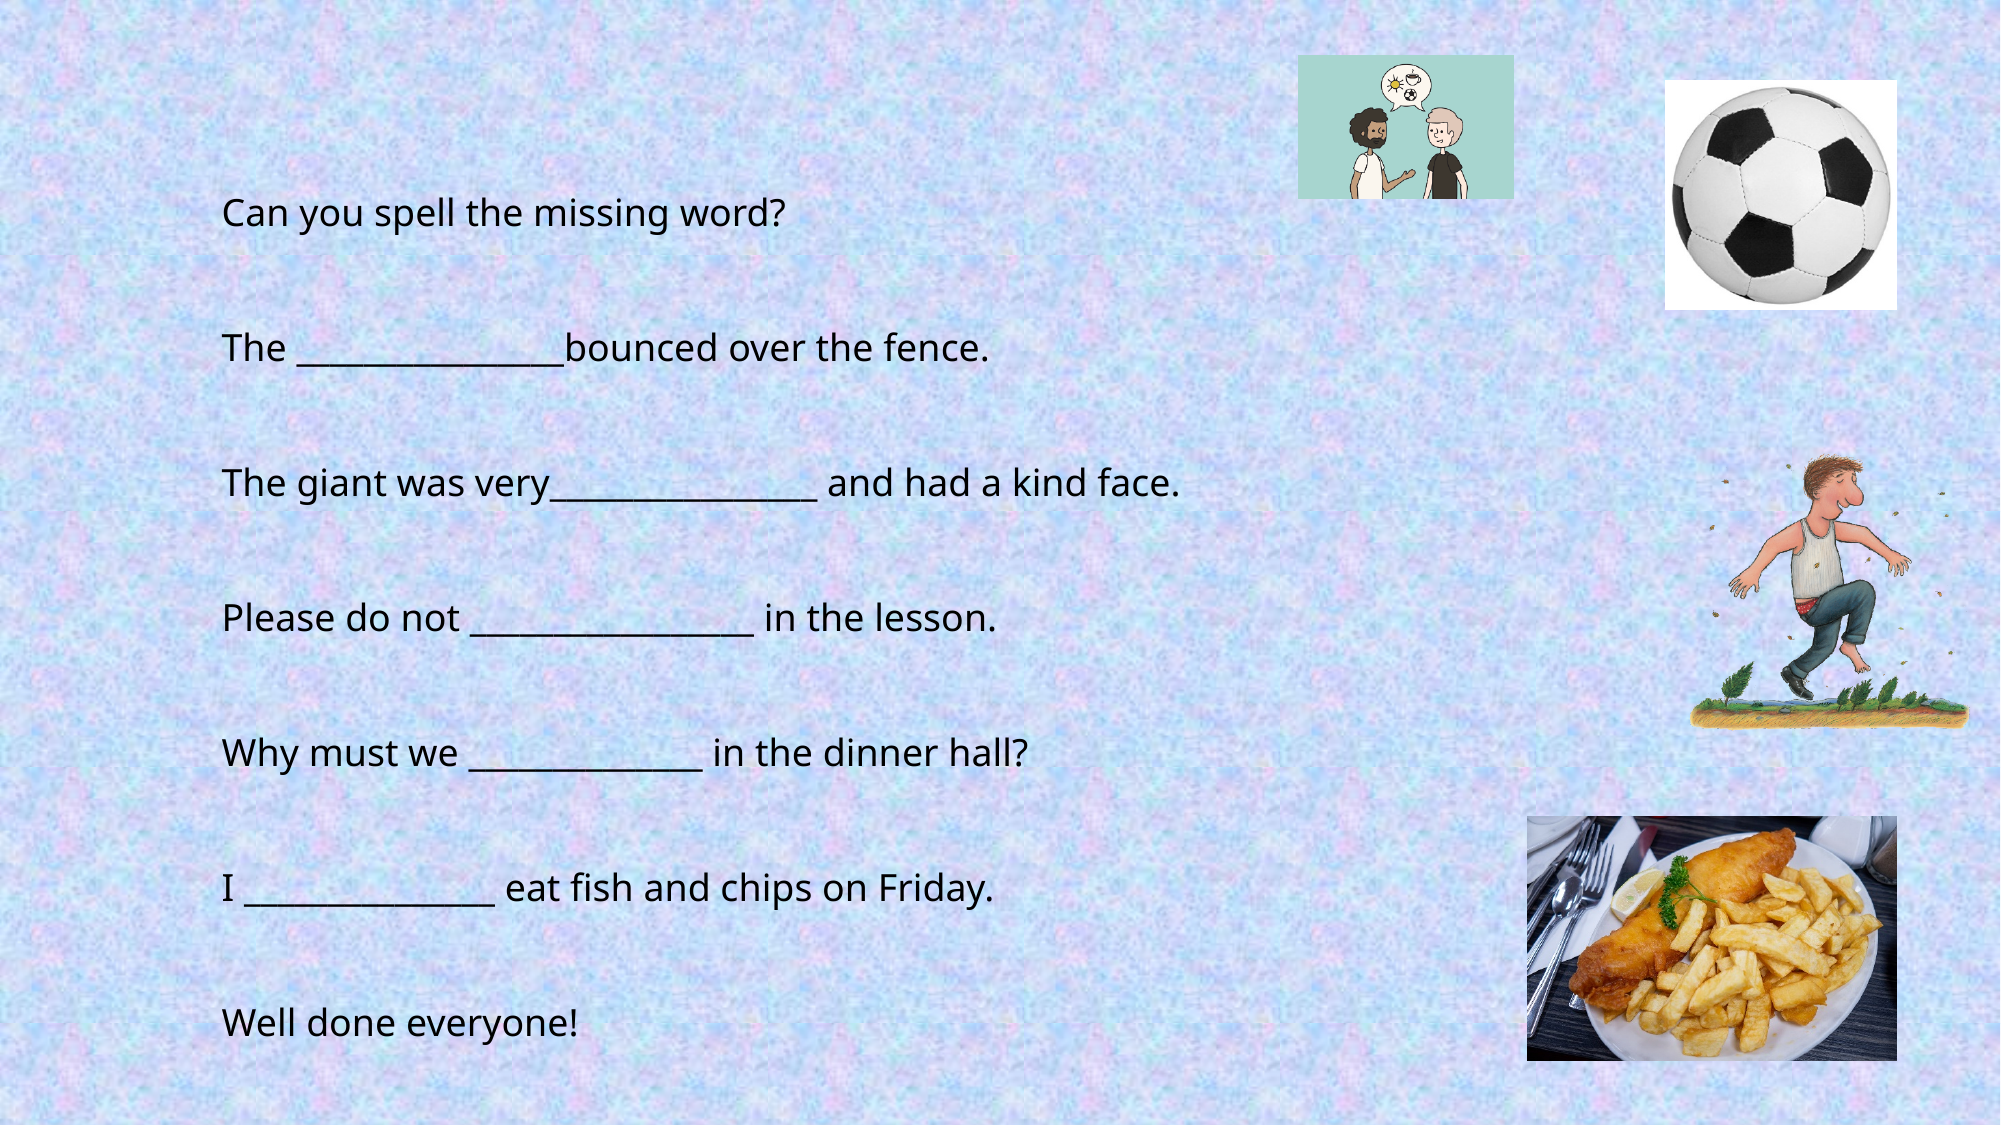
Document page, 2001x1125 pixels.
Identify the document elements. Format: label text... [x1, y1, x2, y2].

text_box Can you spell the missing word? The ________________bounced over the fence. The giant was very________________ and had a kind face. Please do not _________________ in the lesson. Why must we ______________ in the dinner hall? I _______________ eat fish and chips on Friday. Well done everyone! [206, 181, 1712, 1125]
picture [0, 0, 2001, 1125]
